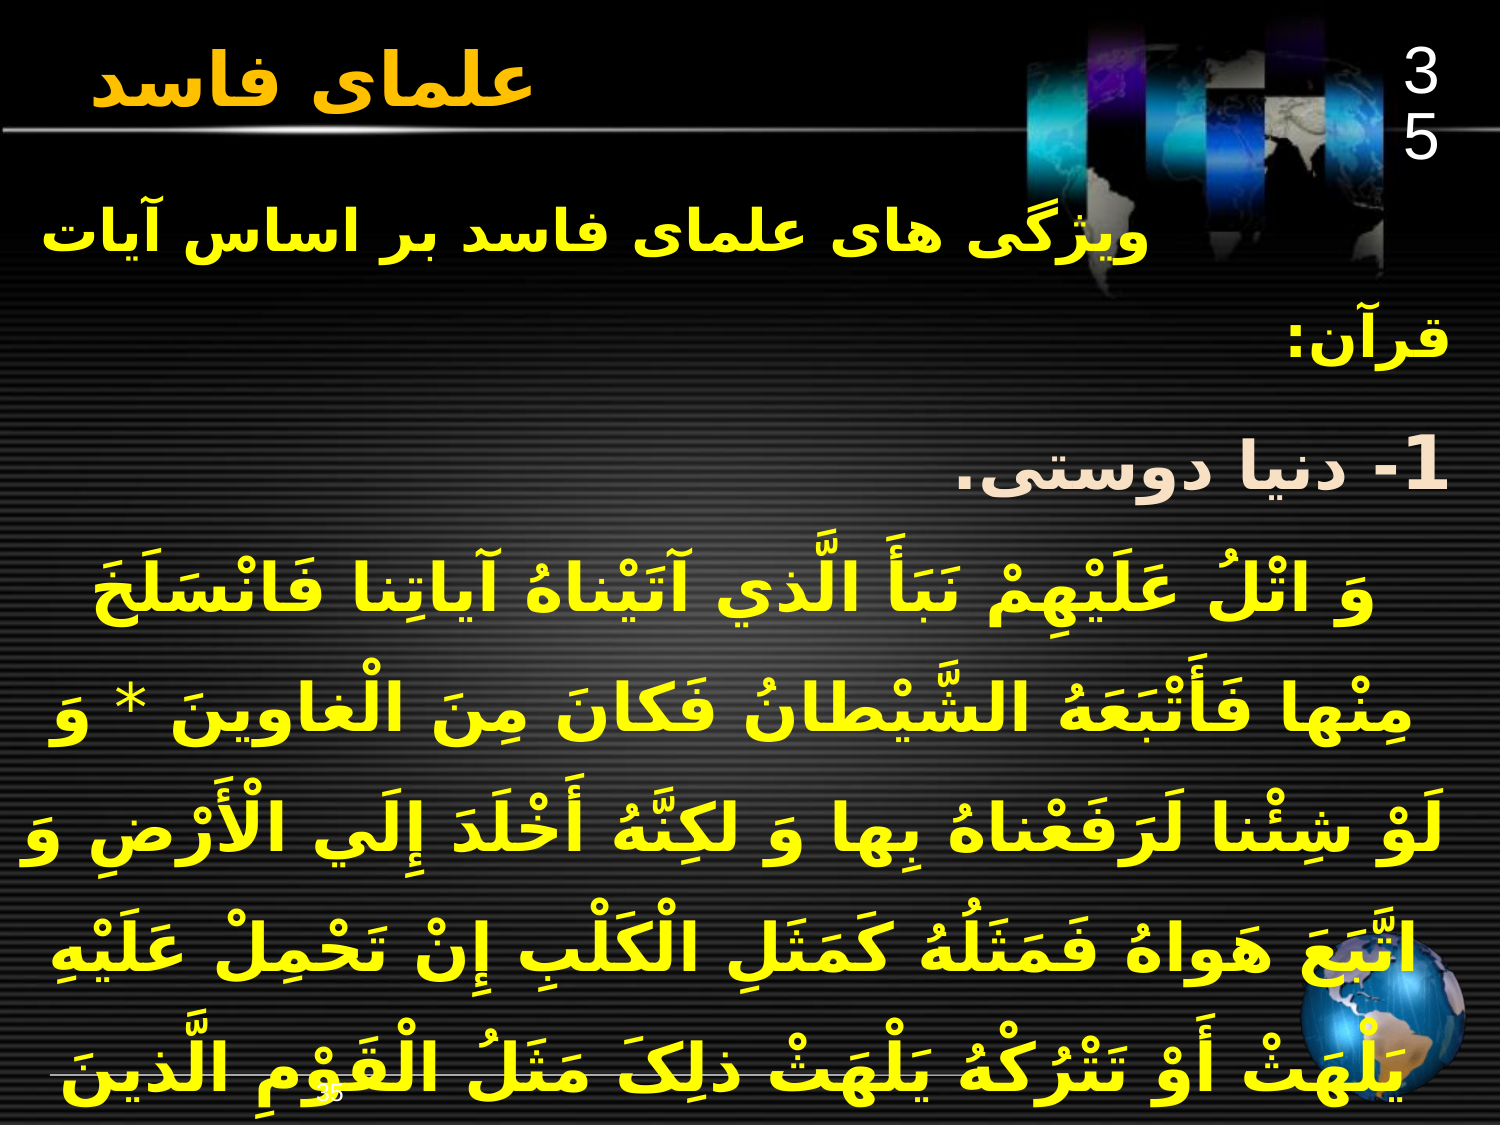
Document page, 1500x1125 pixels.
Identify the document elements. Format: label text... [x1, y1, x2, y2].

list ویژگی های علمای فاسد بر اساس آیات قرآن: 1- دنیا دوستی. وَ اتْلُ عَلَيْهِمْ نَبَأَ الَّذي آتَيْناهُ آياتِنا فَانْسَلَخَ مِنْها فَأَتْبَعَهُ الشَّيْطانُ فَکانَ مِنَ الْغاوينَ * وَ لَوْ شِئْنا لَرَفَعْناهُ بِها وَ لکِنَّهُ أَخْلَدَ إِلَي الْأَرْضِ وَ اتَّبَعَ هَواهُ فَمَثَلُهُ کَمَثَلِ الْکَلْبِ إِنْ تَحْمِلْ عَلَيْهِ يَلْهَثْ أَوْ تَتْرُکْهُ يَلْهَثْ ذلِکَ مَثَلُ الْقَوْمِ الَّذينَ کَذَّبُوا بِآياتِنا فَاقْصُصِ الْقَصَصَ لَعَلَّهُمْ يَتَفَکَّرُونَ (اعراف/ 175 و 176) [0, 136, 1468, 1051]
text_box 35 [1387, 19, 1489, 79]
title علمای فاسد [74, 38, 609, 115]
picture [0, 0, 1500, 1125]
slide_number 35 [300, 1068, 514, 1110]
